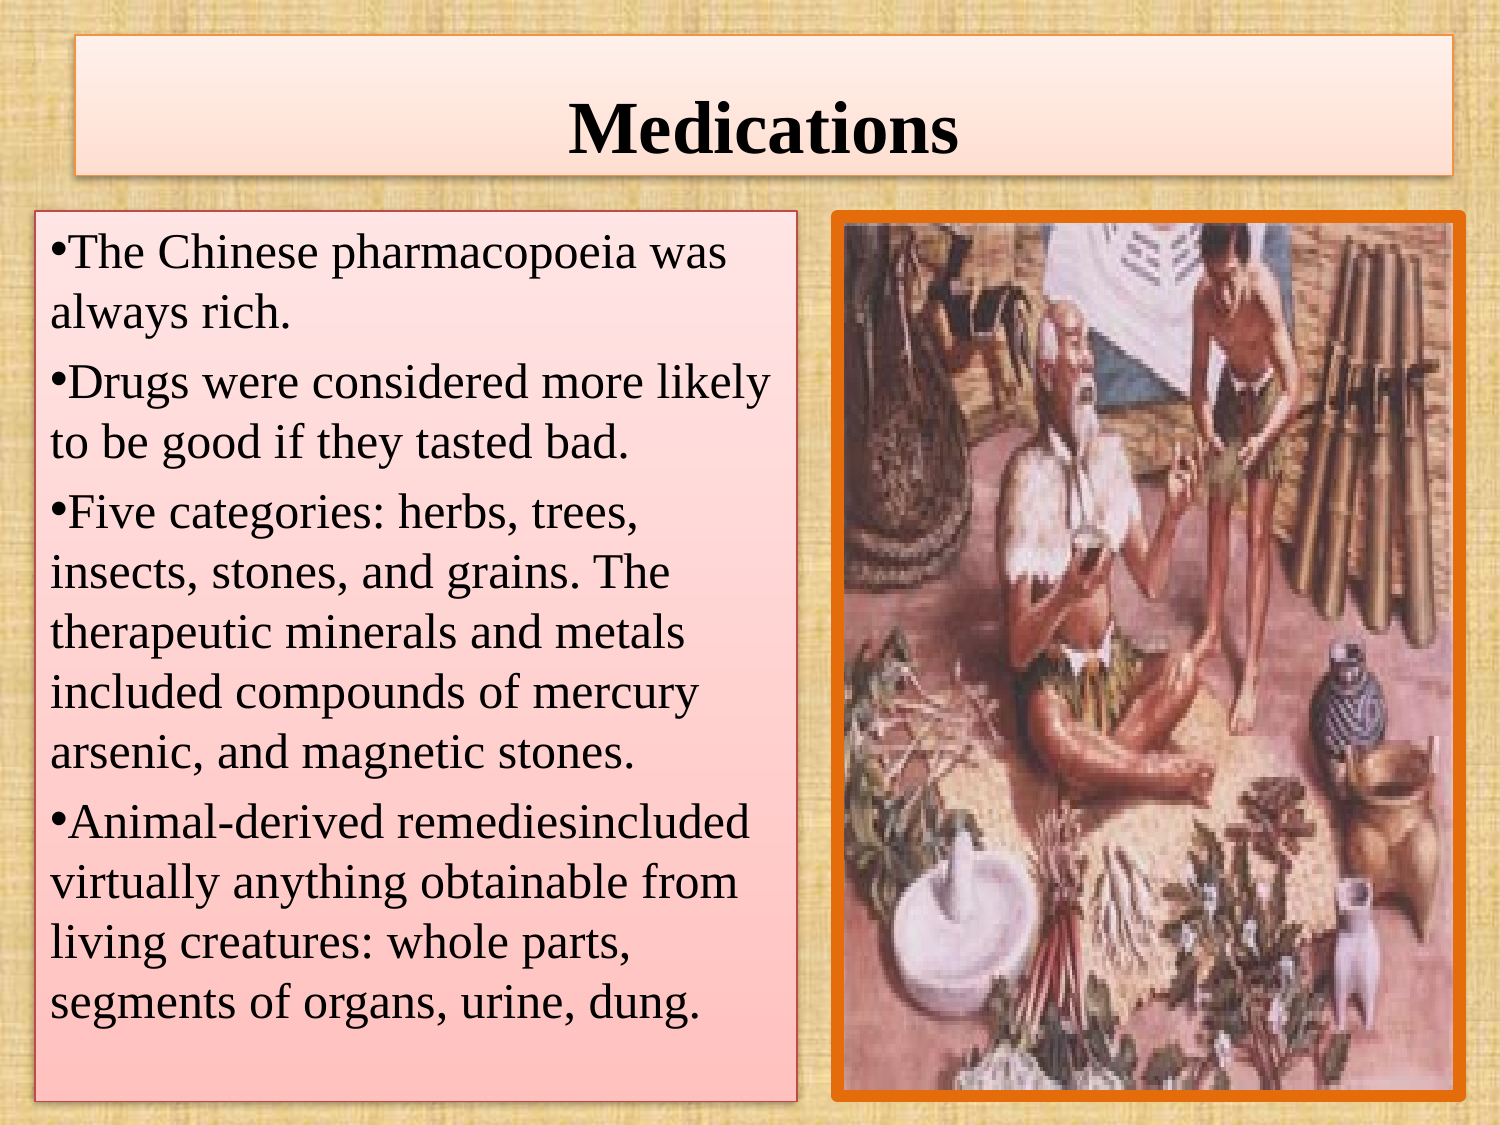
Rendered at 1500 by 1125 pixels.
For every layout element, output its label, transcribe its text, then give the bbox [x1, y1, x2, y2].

title Medications [74, 34, 1454, 176]
picture [0, 0, 1500, 1125]
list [843, 222, 1454, 1090]
list The Chinese pharmacopoeia was always rich. Drugs were considered more likely to be good if they tasted bad. Five categories: herbs, trees, insects, stones, and grains. The therapeutic minerals and metals included compounds of mercury arsenic, and magnetic stones. Animal-derived remediesincluded virtually anything obtainable from living creatures: whole parts, segments of organs, urine, dung. [34, 210, 798, 1102]
